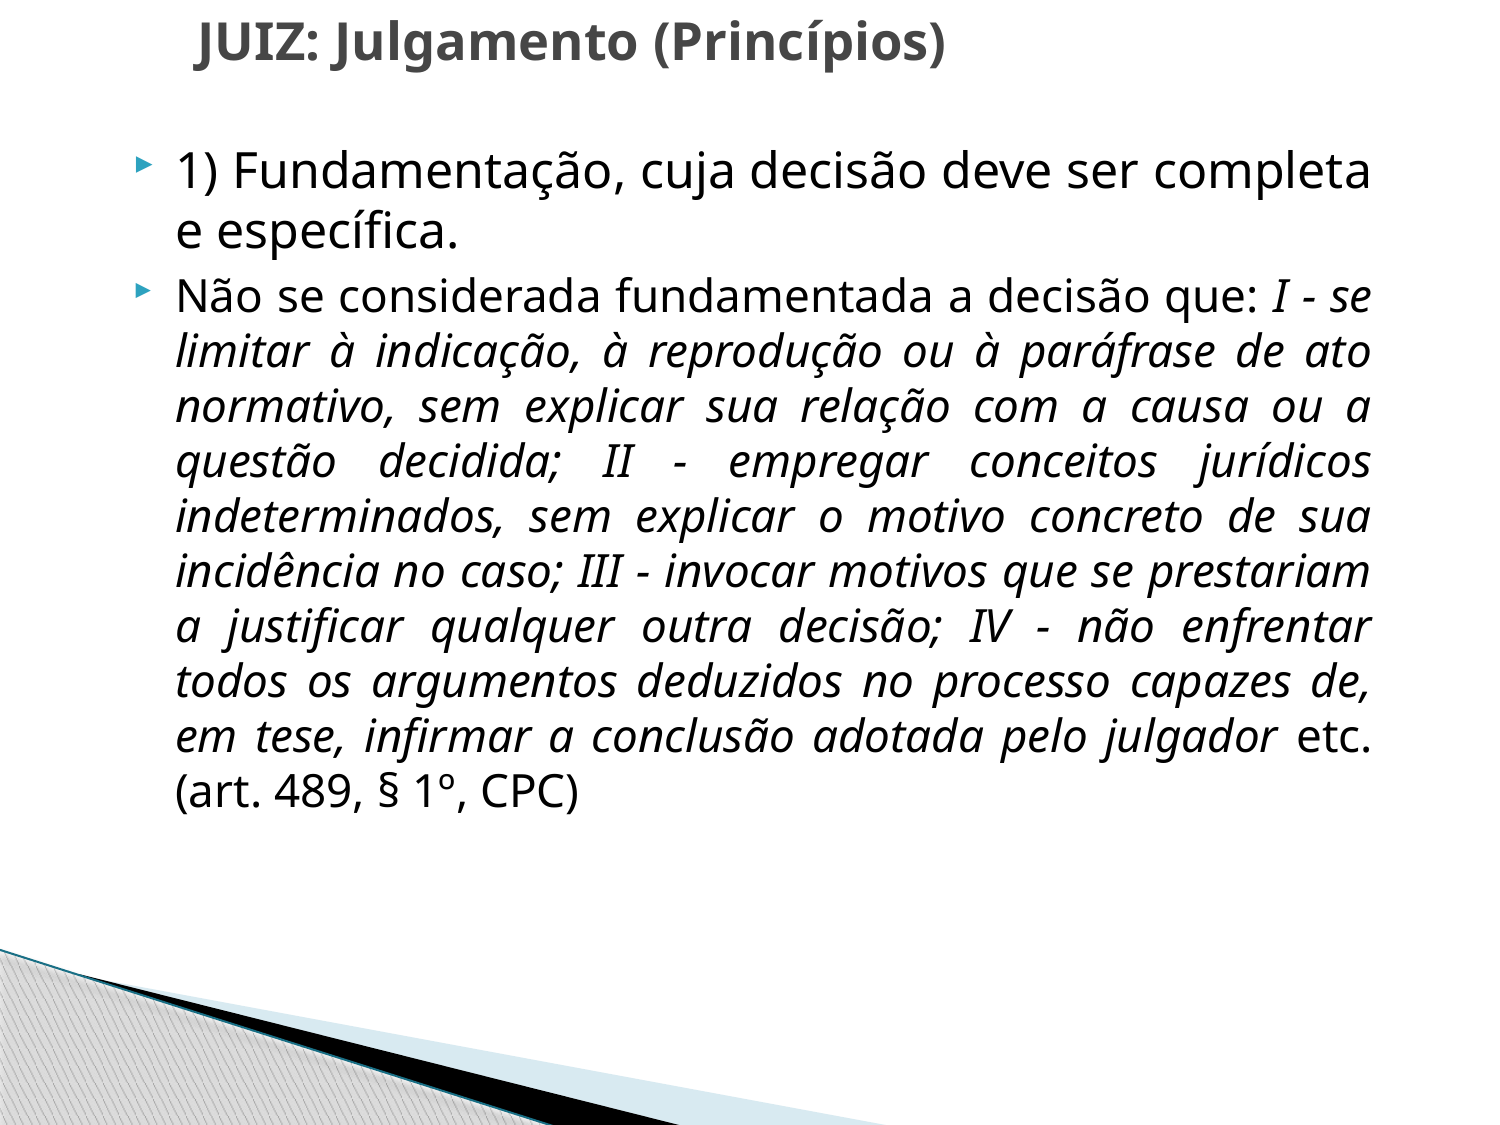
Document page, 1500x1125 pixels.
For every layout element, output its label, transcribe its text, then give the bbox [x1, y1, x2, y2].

list 1) Fundamentação, cuja decisão deve ser completa e específica. Não se considerada fundamentada a decisão que: I - se limitar à indicação, à reprodução ou à paráfrase de ato normativo, sem explicar sua relação com a causa ou a questão decidida; II - empregar conceitos jurídicos indeterminados, sem explicar o motivo concreto de sua incidência no caso; III - invocar motivos que se prestariam a justificar qualquer outra decisão; IV - não enfrentar todos os argumentos deduzidos no processo capazes de, em tese, infirmar a conclusão adotada pelo julgador etc. (art. 489, § 1º, CPC) [100, 131, 1389, 953]
title JUIZ: Julgamento (Princípios) [183, 0, 1500, 79]
